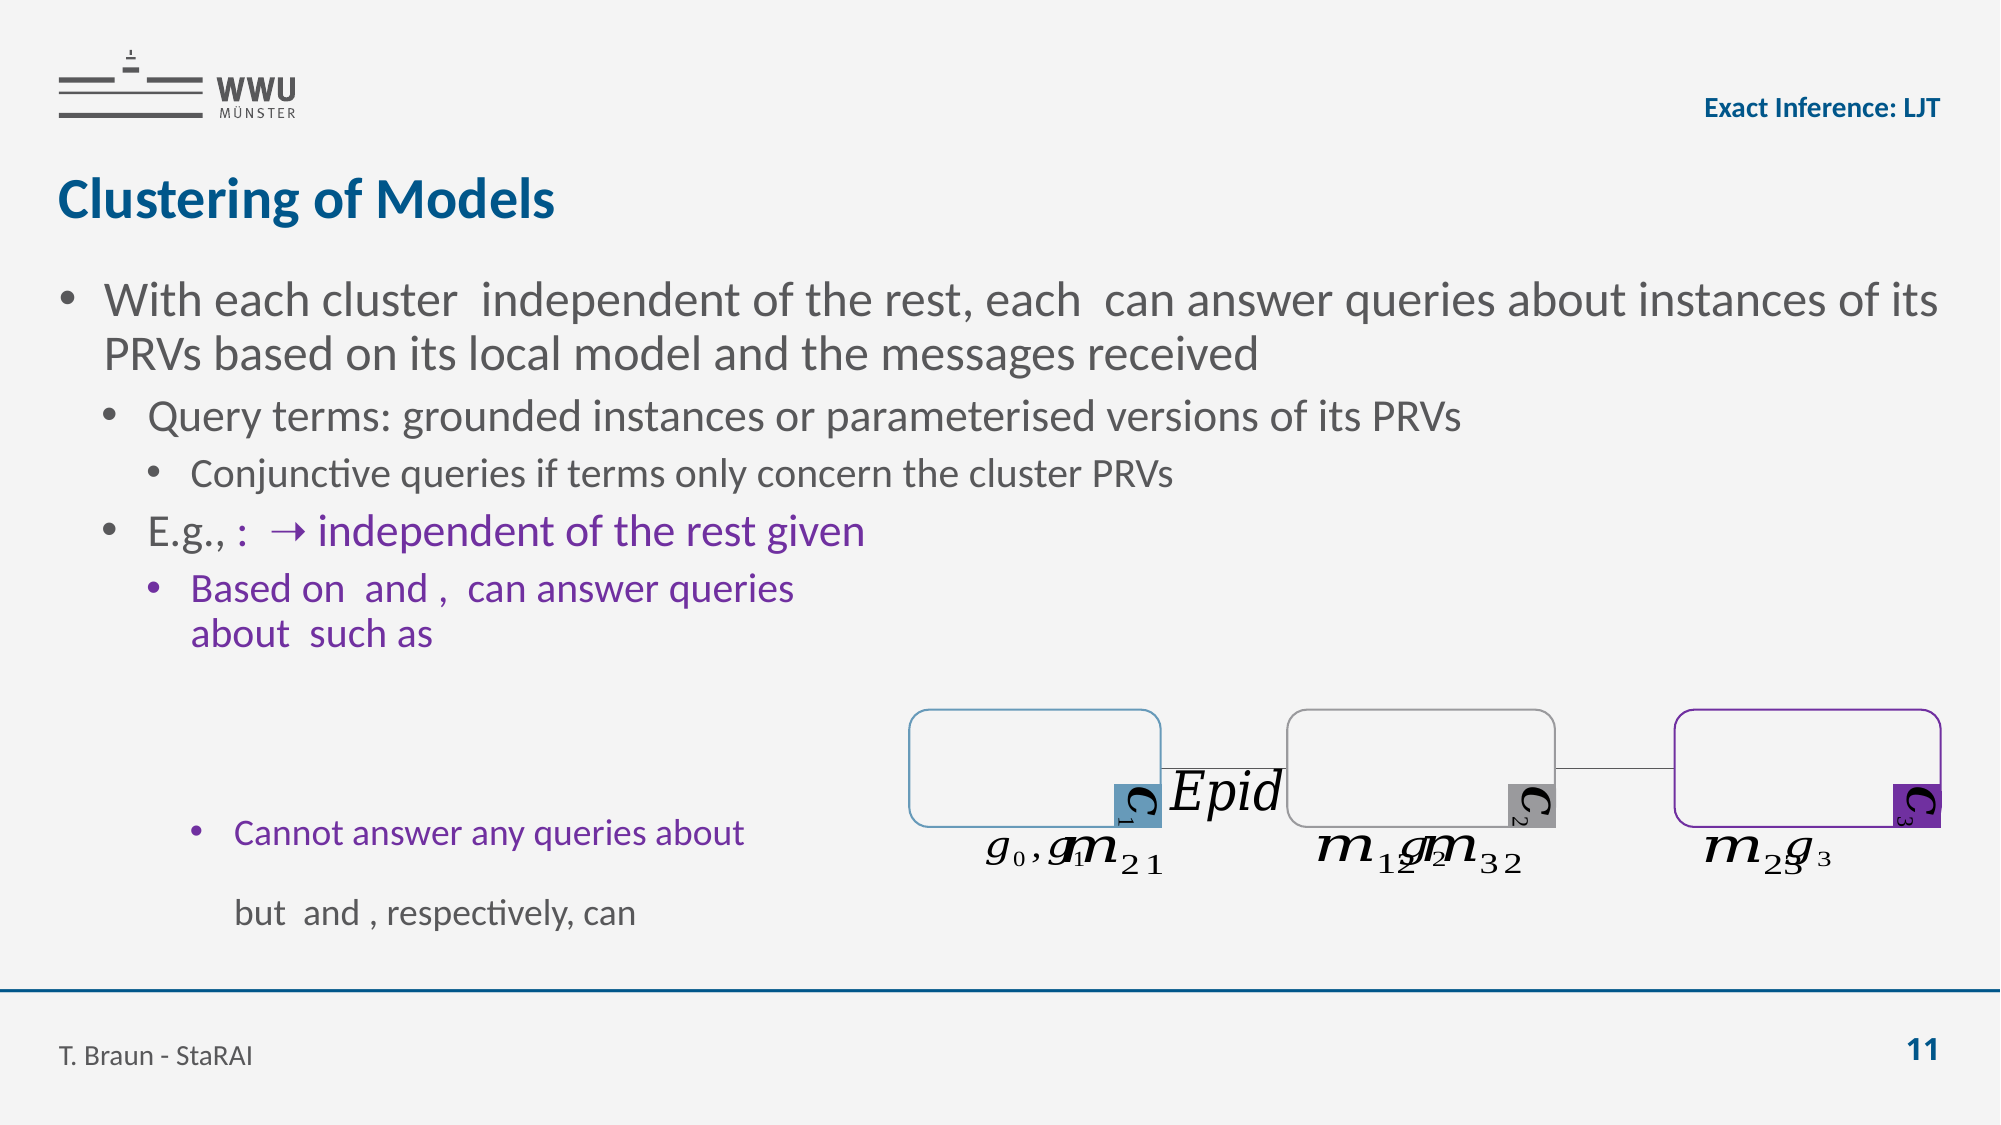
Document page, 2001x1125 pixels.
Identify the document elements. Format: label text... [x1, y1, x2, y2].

footer T. Braun - StaRAI [58, 1012, 1440, 1072]
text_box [909, 709, 1941, 872]
title Clustering of Models [58, 148, 1941, 243]
slide_number 11 [1822, 1012, 1941, 1072]
slide_number Exact Inference: LJT [589, 63, 1941, 123]
